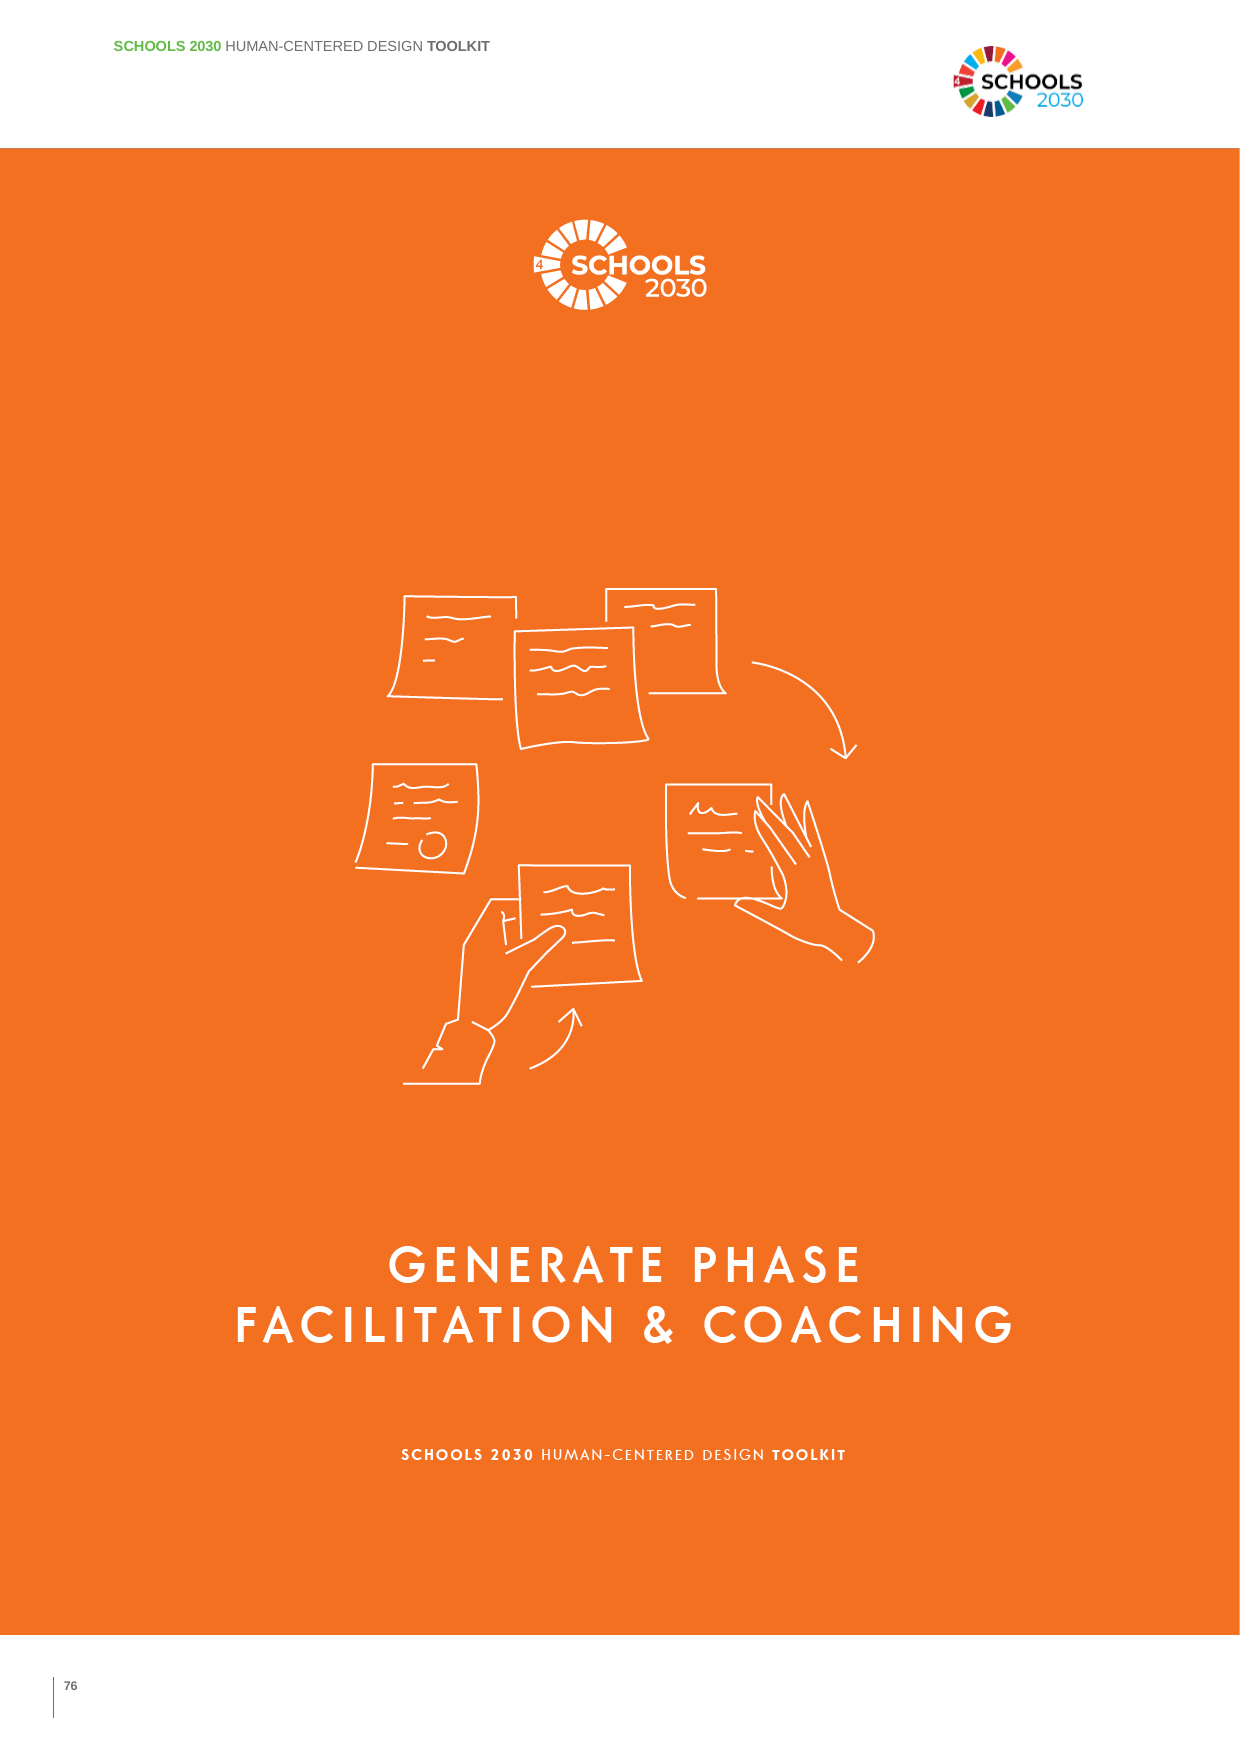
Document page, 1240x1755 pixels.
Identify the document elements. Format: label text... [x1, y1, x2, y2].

text_box SCHOOLS 2030 HUMAN-CENTERED DESIGN TOOLKIT [111, 34, 547, 54]
text_box 76 [61, 1675, 82, 1693]
text_box [953, 46, 1083, 117]
picture [0, 147, 1240, 1636]
